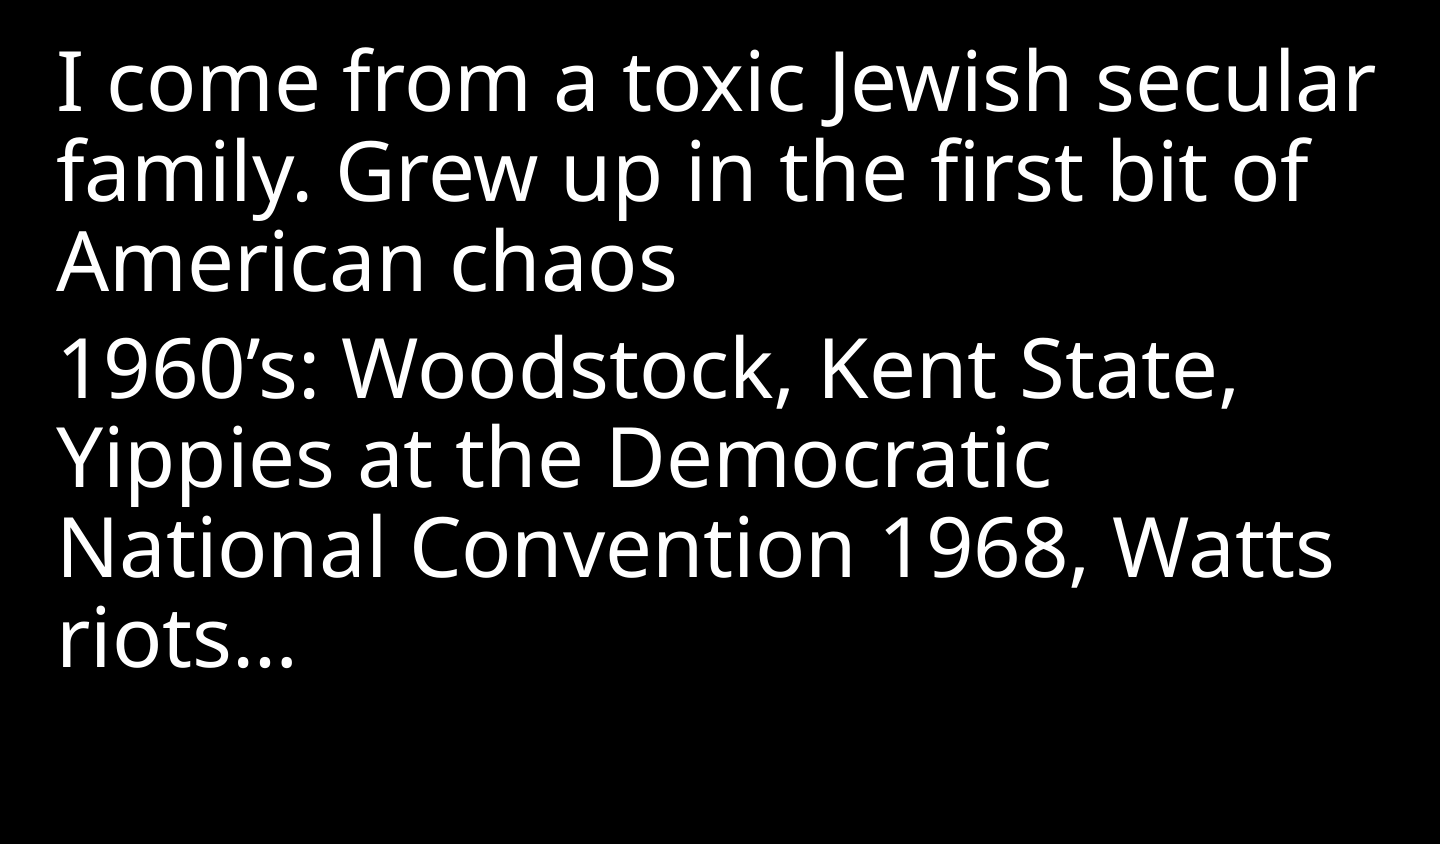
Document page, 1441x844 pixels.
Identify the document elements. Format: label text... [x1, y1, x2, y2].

list I come from a toxic Jewish secular family. Grew up in the first bit of American chaos 1960’s: Woodstock, Kent State, Yippies at the Democratic National Convention 1968, Watts riots… [45, 34, 1396, 844]
